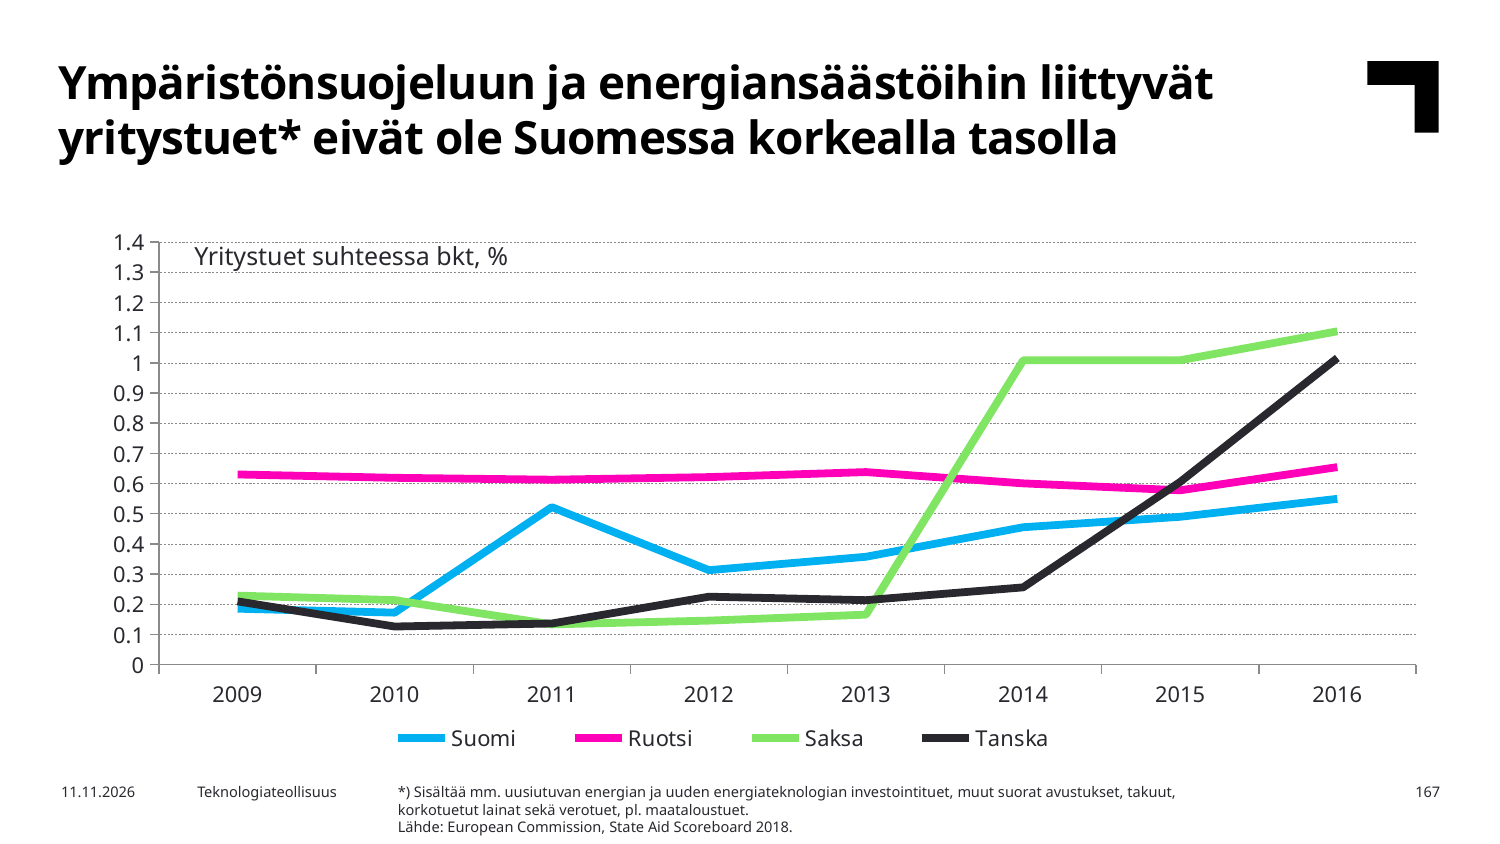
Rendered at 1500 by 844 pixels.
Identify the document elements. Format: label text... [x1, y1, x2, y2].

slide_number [46, 775, 182, 803]
slide_number 167 [1313, 775, 1456, 803]
footer Teknologiateollisuus [182, 775, 382, 803]
chart [62, 220, 1440, 763]
list *) Sisältää mm. uusiutuvan energian ja uuden energiateknologian investointituet, muut suorat avustukset, takuut, korkotuetut lainat sekä verotuet, pl. maataloustuet. Lähde: European Commission, State Aid Scoreboard 2018. [382, 775, 1211, 824]
list Ympäristönsuojeluun ja energiansäästöihin liittyvät yritystuet* eivät ole Suomessa korkealla tasolla [41, 46, 1353, 153]
